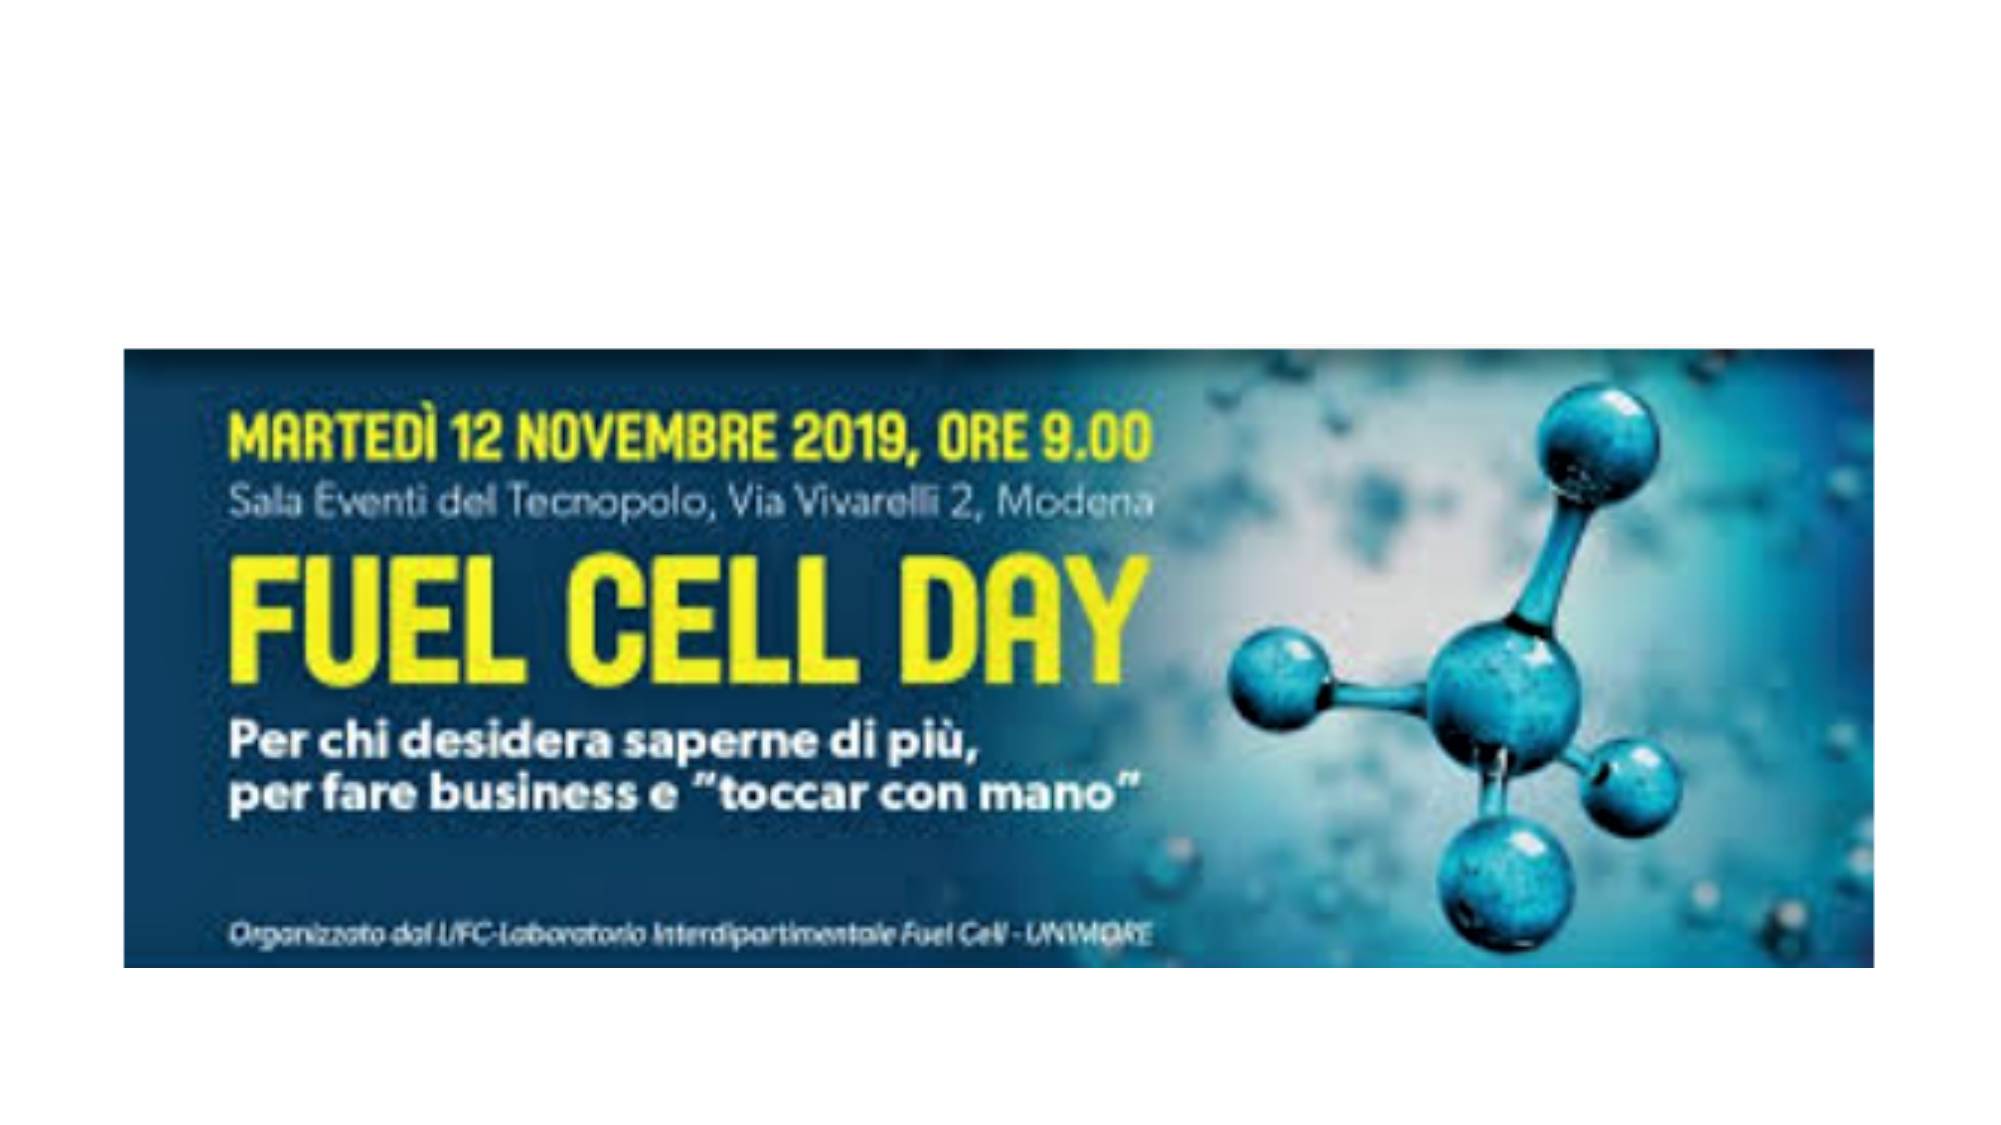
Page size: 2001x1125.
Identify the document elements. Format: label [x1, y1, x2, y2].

list [119, 344, 1878, 968]
